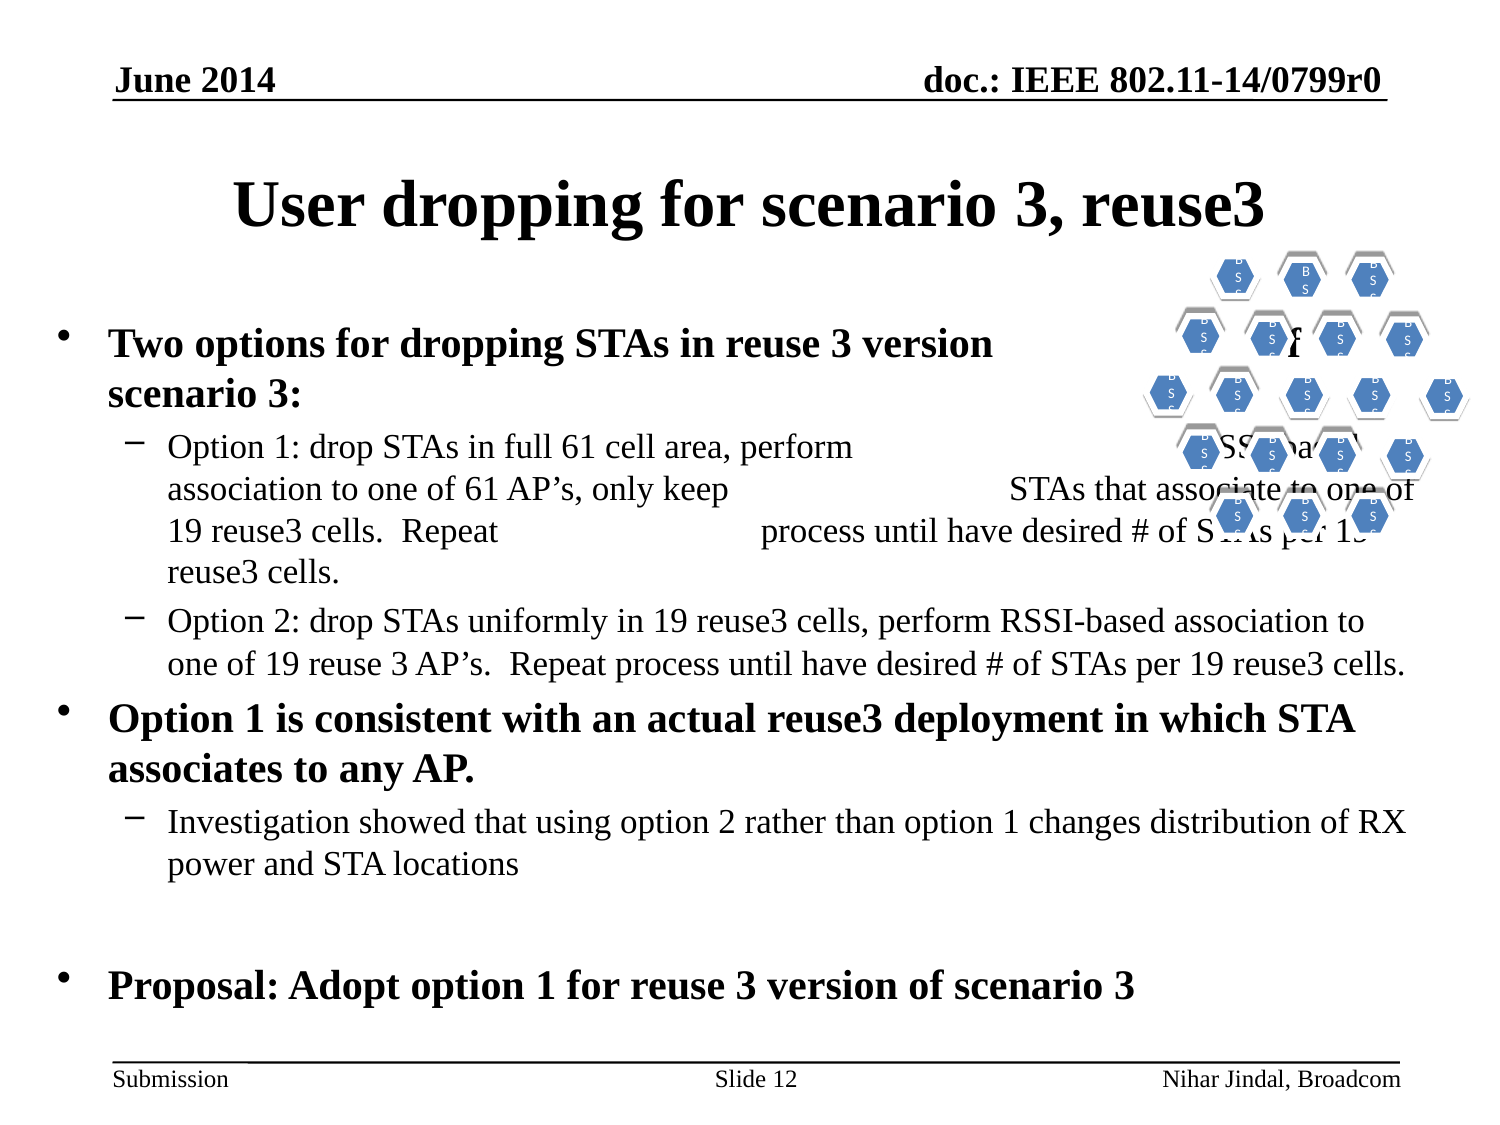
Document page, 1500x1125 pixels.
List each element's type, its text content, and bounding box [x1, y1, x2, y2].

slide_number Slide 12 [712, 1061, 800, 1093]
title User dropping for scenario 3, reuse3 [112, 112, 1388, 288]
footer Nihar Jindal, Broadcom [1158, 1061, 1402, 1093]
list Two options for dropping STAs in reuse 3 version of scenario 3: Option 1: drop STAs in full 61 cell area, perform RSSI-based association to one of 61 AP’s, only keep STAs that associate to one of 19 reuse3 cells. Repeat process until have desired # of STAs per 19 reuse3 cells. Option 2: drop STAs uniformly in 19 reuse3 cells, perform RSSI-based association to one of 19 reuse 3 AP’s. Repeat process until have desired # of STAs per 19 reuse3 cells. Option 1 is consistent with an actual reuse3 deployment in which STA associates to any AP. Investigation showed that using option 2 rather than option 1 changes distribution of RX power and STA locations Proposal: Adopt option 1 for reuse 3 version of scenario 3 [41, 307, 1437, 1022]
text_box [1145, 255, 1467, 537]
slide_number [114, 54, 278, 101]
